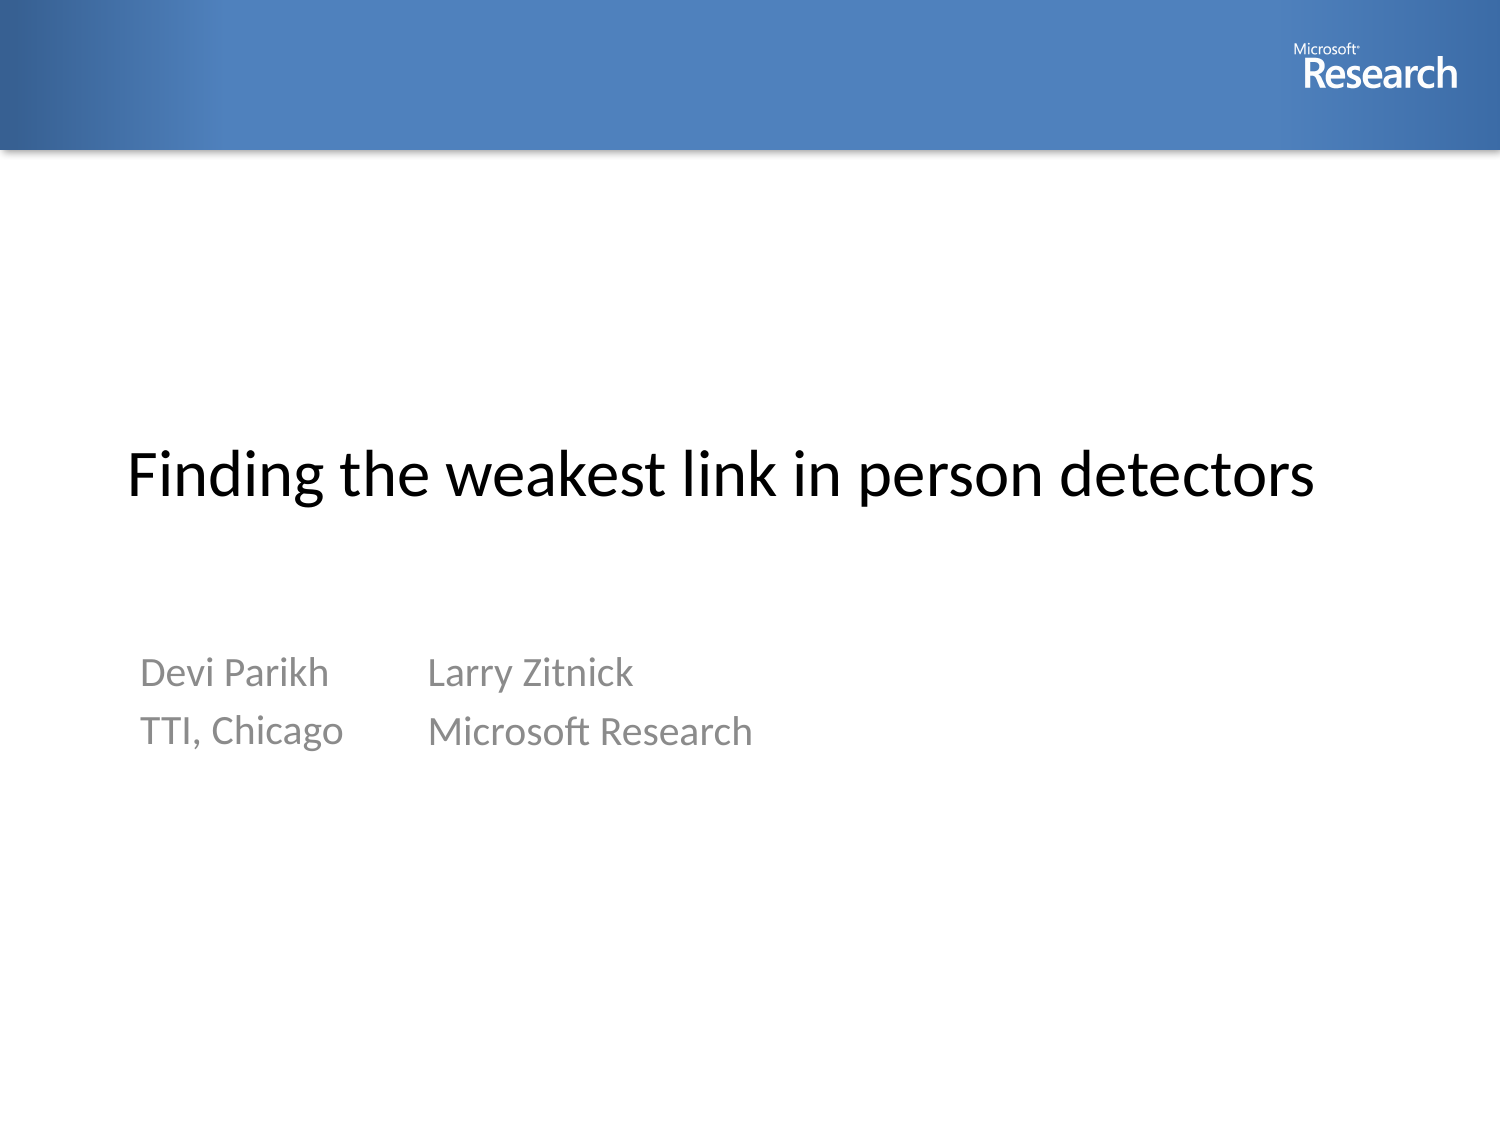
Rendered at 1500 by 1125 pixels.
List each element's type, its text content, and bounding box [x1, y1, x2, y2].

title Finding the weakest link in person detectors [112, 349, 1500, 591]
subtitle Larry Zitnick Microsoft Research [600, 637, 888, 788]
text_box Devi Parikh TTI, Chicago [125, 637, 600, 788]
picture [1287, 37, 1488, 105]
